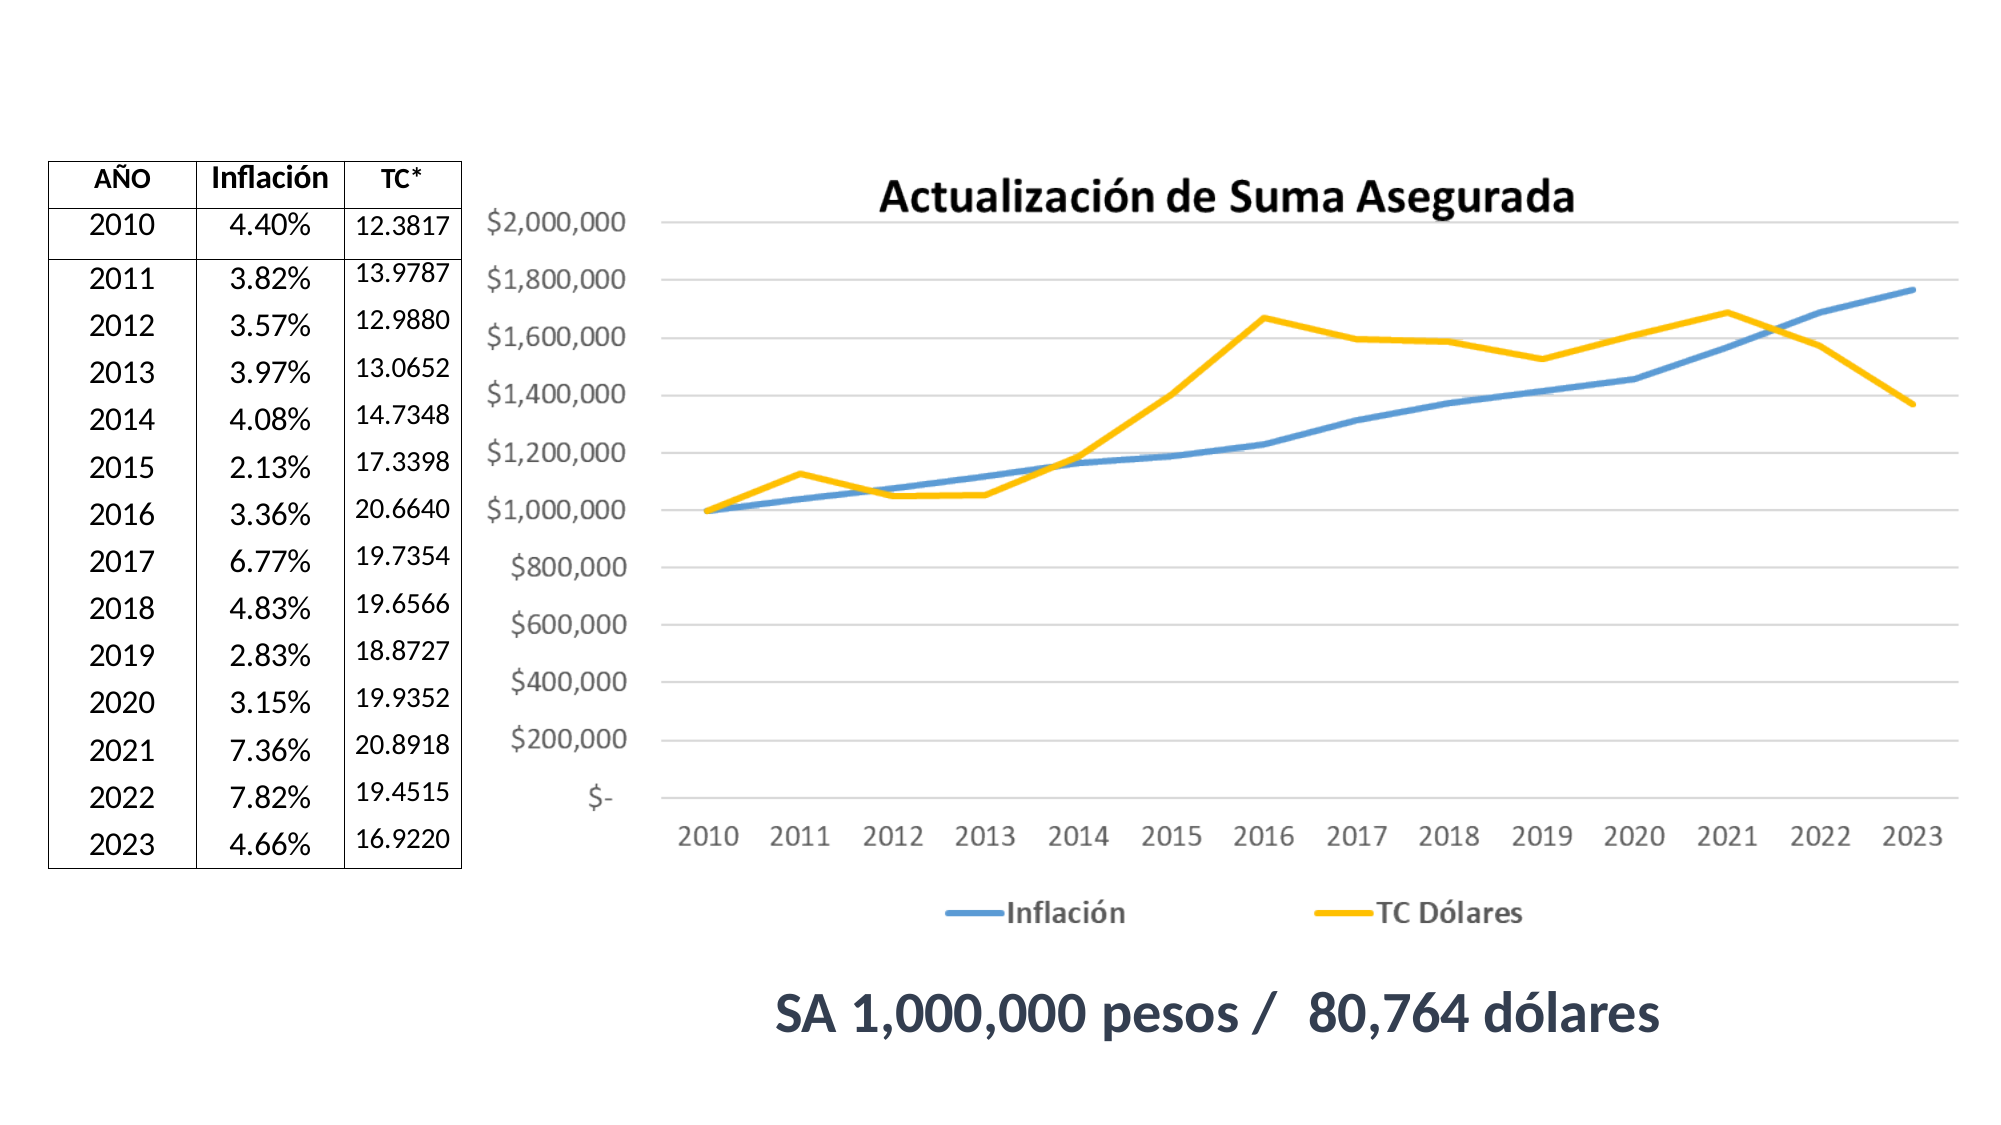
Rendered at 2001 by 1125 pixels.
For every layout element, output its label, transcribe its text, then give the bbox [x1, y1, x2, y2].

table_cell 2022 [49, 778, 196, 825]
table_cell 2014 [49, 401, 196, 448]
text_box SA 1,000,000 pesos / 80,764 dólares [773, 971, 1665, 1044]
table_cell 2.83% [197, 637, 344, 684]
table_cell 3.15% [197, 684, 344, 731]
table_cell 7.82% [197, 778, 344, 825]
table_cell 7.36% [197, 731, 344, 778]
table_cell 2018 [49, 589, 196, 637]
table_cell 13.9787 [345, 260, 461, 306]
table_cell 19.9352 [345, 684, 461, 731]
table_cell 3.36% [197, 495, 344, 542]
table_cell 4.40% [197, 209, 344, 259]
table_cell 12.3817 [345, 209, 461, 259]
table_cell 2021 [49, 731, 196, 778]
table_cell 19.6566 [345, 589, 461, 637]
table_cell 2017 [49, 542, 196, 589]
table_cell 6.77% [197, 542, 344, 589]
table_cell 20.8918 [345, 731, 461, 778]
table_cell 17.3398 [345, 448, 461, 495]
table_cell 4.66% [197, 825, 344, 868]
picture [476, 104, 1979, 946]
table_cell 20.6640 [345, 495, 461, 542]
table_cell 16.9220 [345, 825, 461, 868]
table_cell 2015 [49, 448, 196, 495]
table_cell 3.82% [197, 260, 344, 306]
table_header TC* [345, 162, 461, 208]
table_cell 2016 [49, 495, 196, 542]
table_header AÑO [49, 162, 196, 208]
table_cell 3.97% [197, 353, 344, 401]
table_cell 13.0652 [345, 353, 461, 401]
table_cell 2019 [49, 637, 196, 684]
table_header Inflación [197, 162, 344, 208]
table_cell 2.13% [197, 448, 344, 495]
table_cell 19.7354 [345, 542, 461, 589]
table_cell 2020 [49, 684, 196, 731]
table_cell 2011 [49, 260, 196, 306]
table_cell 2012 [49, 306, 196, 353]
table_cell 2023 [49, 825, 196, 868]
table_cell 18.8727 [345, 637, 461, 684]
table_cell 4.83% [197, 589, 344, 637]
table_cell 19.4515 [345, 778, 461, 825]
table_cell 12.9880 [345, 306, 461, 353]
table_cell 3.57% [197, 306, 344, 353]
table_cell 2013 [49, 353, 196, 401]
table_cell 2010 [49, 209, 196, 259]
table_cell 4.08% [197, 401, 344, 448]
table_cell 14.7348 [345, 401, 461, 448]
